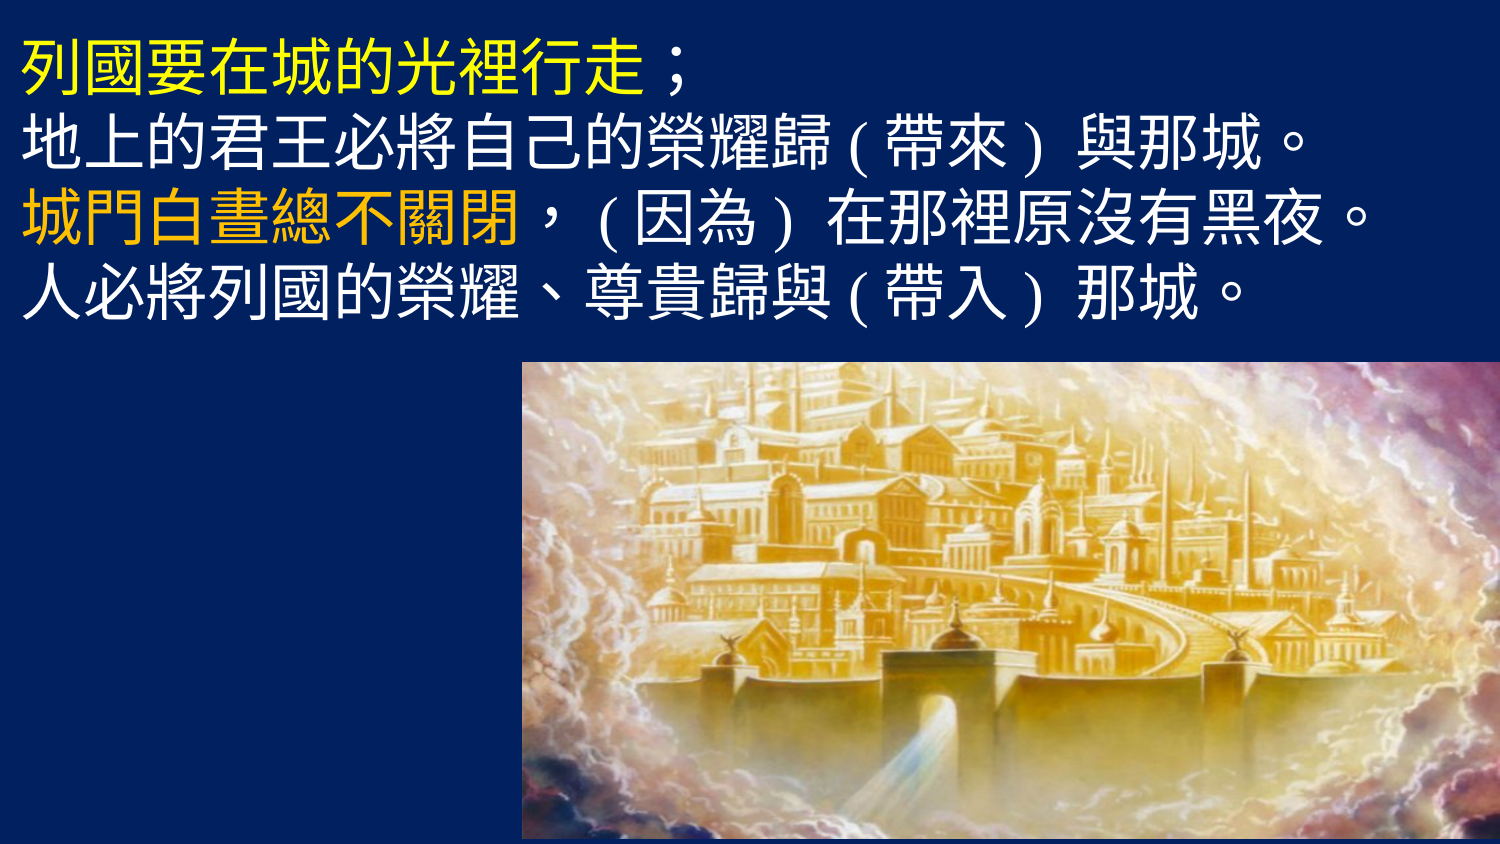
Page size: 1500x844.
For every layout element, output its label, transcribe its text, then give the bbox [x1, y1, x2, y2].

list 列國要在城的光裡行走； 地上的君王必將自己的榮耀歸(帶來) 與那城。 城門白晝總不關閉，(因為) 在那裡原沒有黑夜。 人必將列國的榮耀、尊貴歸與(帶入) 那城。 [0, 20, 1500, 788]
picture [521, 362, 1500, 839]
